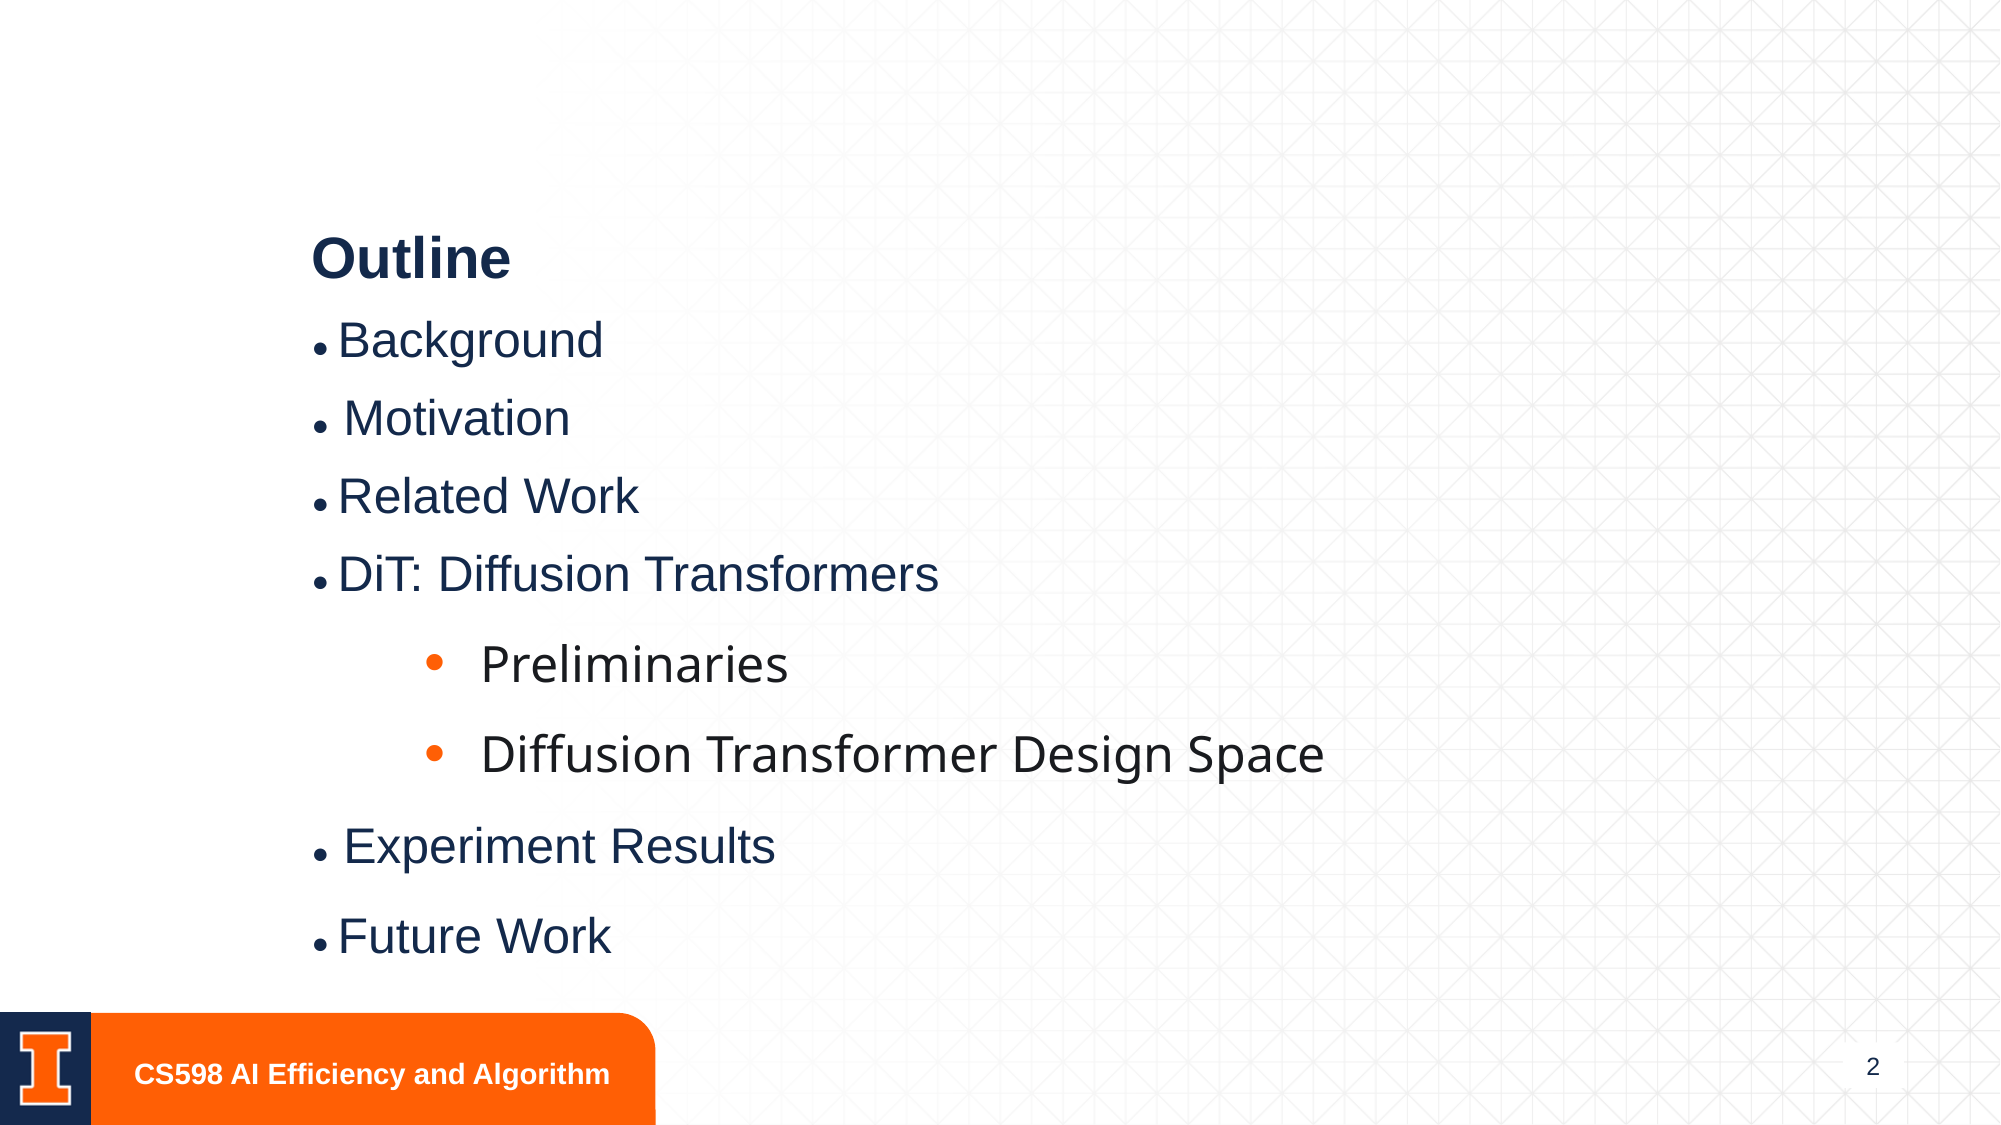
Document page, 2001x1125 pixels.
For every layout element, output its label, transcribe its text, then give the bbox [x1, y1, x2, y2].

picture [0, 0, 2001, 1125]
list Outline ● Background ● Motivation ● Related Work ● DiT: Diffusion Transformers Preliminaries Diffusion Transformer Design Space ● Experiment Results ● Future Work [296, 191, 1437, 828]
slide_number 2 [1842, 1042, 1904, 1088]
footer CS598 AI Efficiency and Algorithm [118, 1042, 627, 1103]
